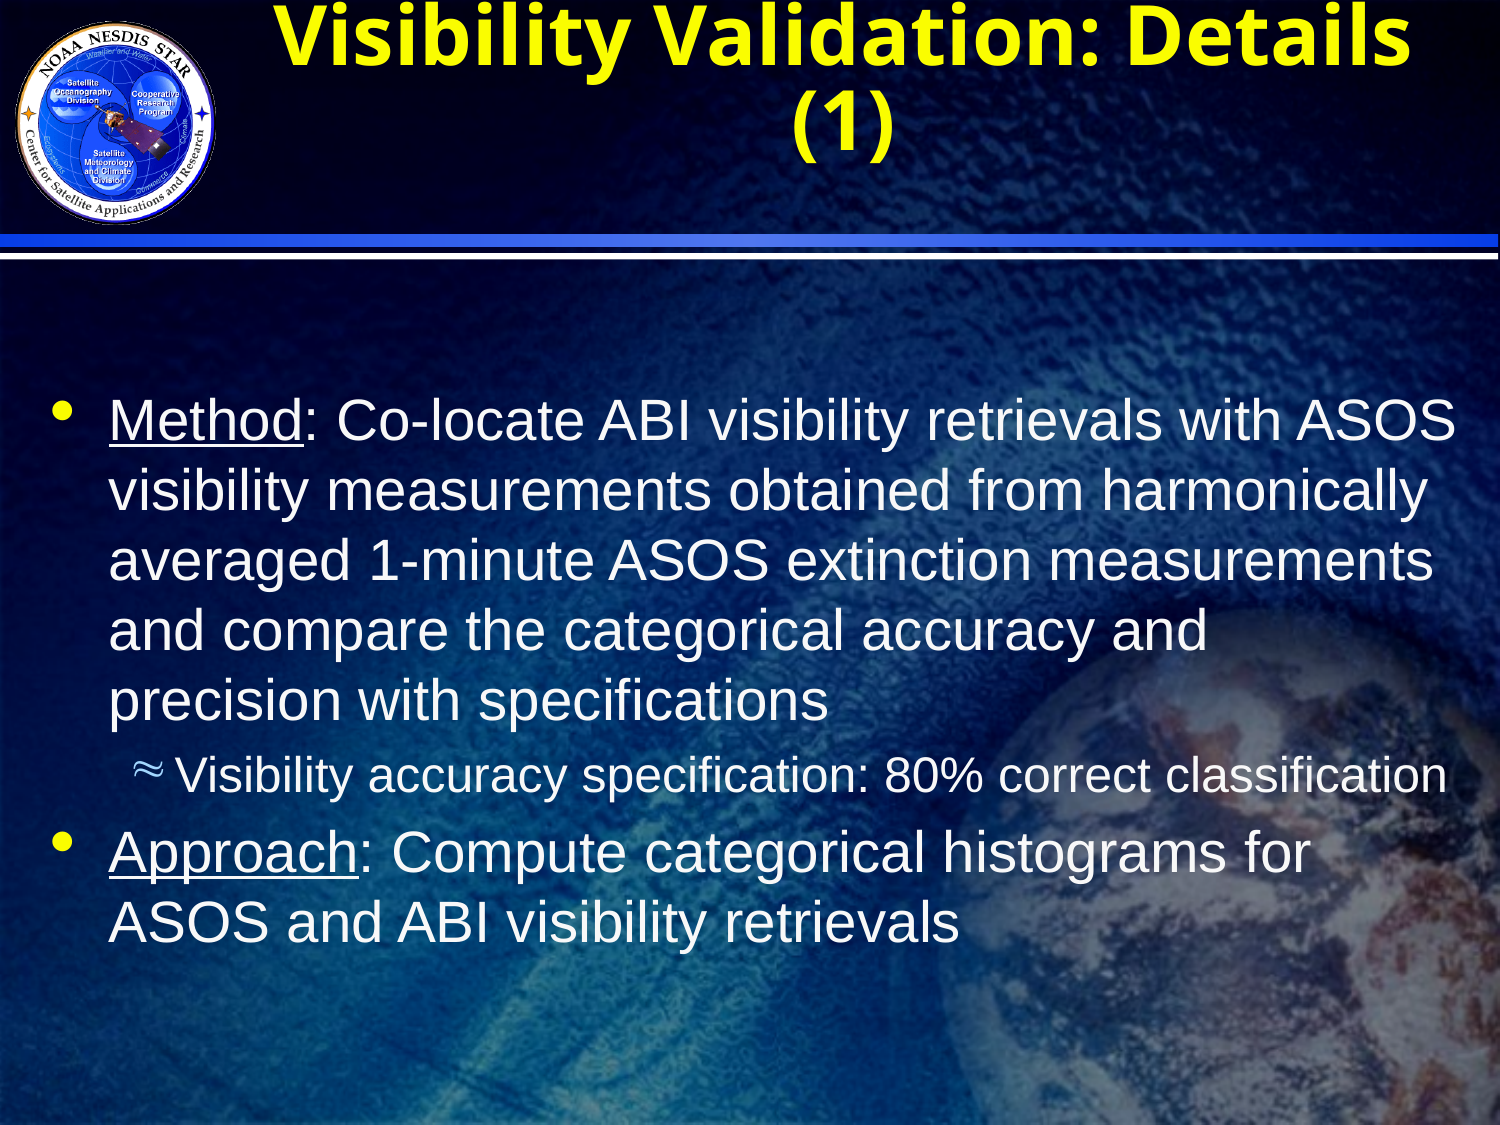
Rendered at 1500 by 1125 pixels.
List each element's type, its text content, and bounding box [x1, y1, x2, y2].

list Method: Co-locate ABI visibility retrievals with ASOS visibility measurements obtained from harmonically averaged 1-minute ASOS extinction measurements and compare the categorical accuracy and precision with specifications Visibility accuracy specification: 80% correct classification Approach: Compute categorical histograms for ASOS and ABI visibility retrievals [37, 375, 1475, 963]
title Visibility Validation: Details (1) [200, 62, 1488, 175]
picture [0, 0, 1500, 1125]
